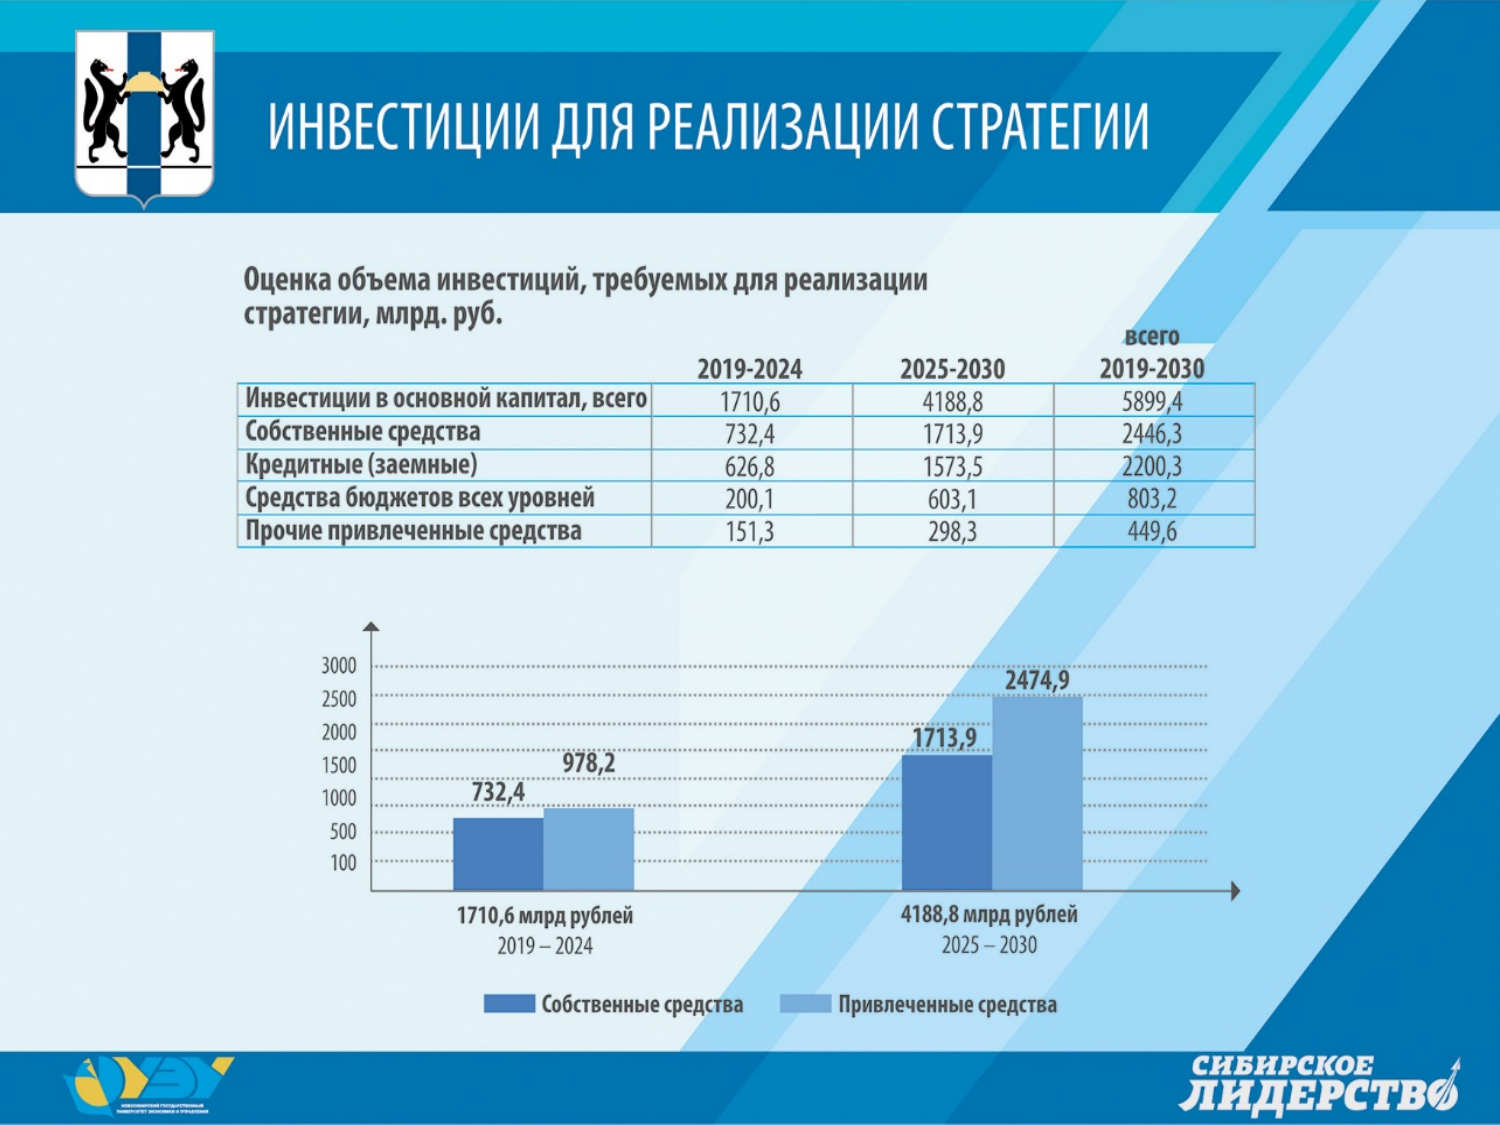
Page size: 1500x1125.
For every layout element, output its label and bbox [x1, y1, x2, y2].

list [0, 0, 1500, 1125]
